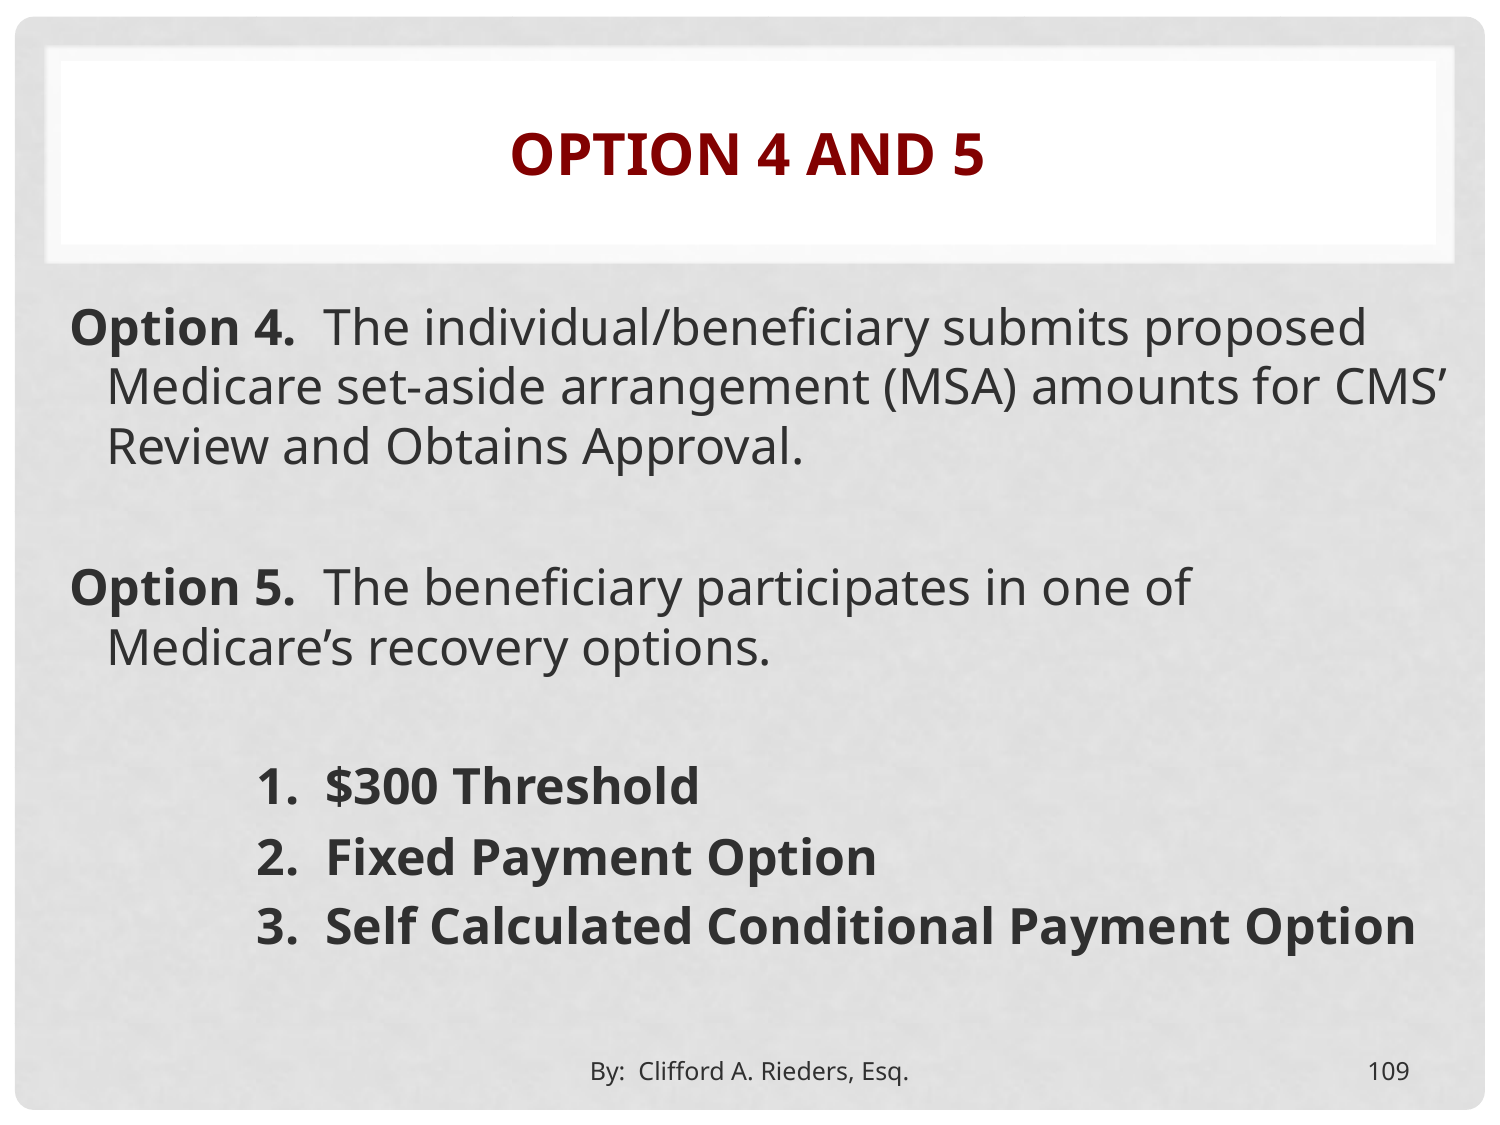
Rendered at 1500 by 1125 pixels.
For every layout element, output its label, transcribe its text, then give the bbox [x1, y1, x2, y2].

title Option 4 and 5 [69, 66, 1425, 238]
footer By: Clifford A. Rieders, Esq. [512, 1042, 988, 1103]
slide_number 109 [1074, 1042, 1425, 1103]
list Option 4. The individual/beneficiary submits proposed Medicare set-aside arrangement (MSA) amounts for CMS’ Review and Obtains Approval. Option 5. The beneficiary participates in one of Medicare’s recovery options. 1. $300 Threshold 2. Fixed Payment Option 3. Self Calculated Conditional Payment Option [35, 287, 1467, 1073]
